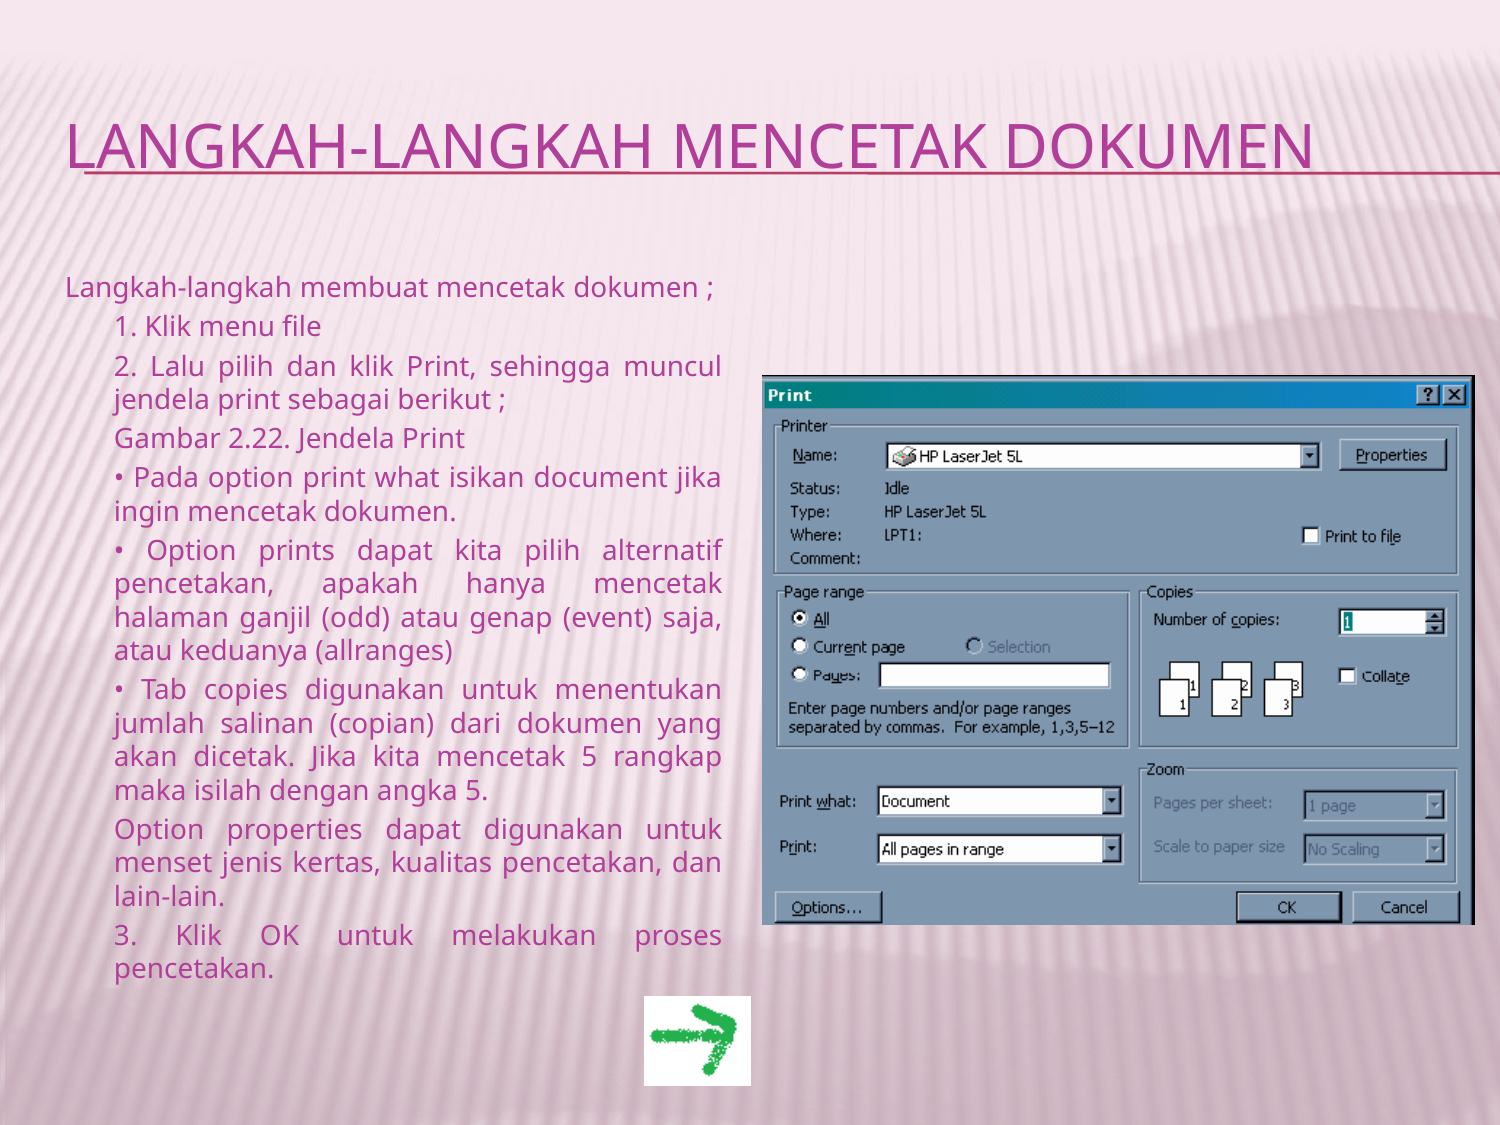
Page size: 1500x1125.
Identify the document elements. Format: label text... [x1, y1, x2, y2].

title Langkah-langkah Mencetak Dokumen [49, 75, 1475, 213]
list Langkah-langkah membuat mencetak dokumen ; 1. Klik menu file 2. Lalu pilih dan klik Print, sehingga muncul jendela print sebagai berikut ; Gambar 2.22. Jendela Print • Pada option print what isikan document jika ingin mencetak dokumen. • Option prints dapat kita pilih alternatif pencetakan, apakah hanya mencetak halaman ganjil (odd) atau genap (event) saja, atau keduanya (allranges) • Tab copies digunakan untuk menentukan jumlah salinan (copian) dari dokumen yang akan dicetak. Jika kita mencetak 5 rangkap maka isilah dengan angka 5. Option properties dapat digunakan untuk menset jenis kertas, kualitas pencetakan, dan lain-lain. 3. Klik OK untuk melakukan proses pencetakan. [50, 262, 738, 1038]
picture [644, 995, 752, 1086]
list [762, 374, 1476, 926]
